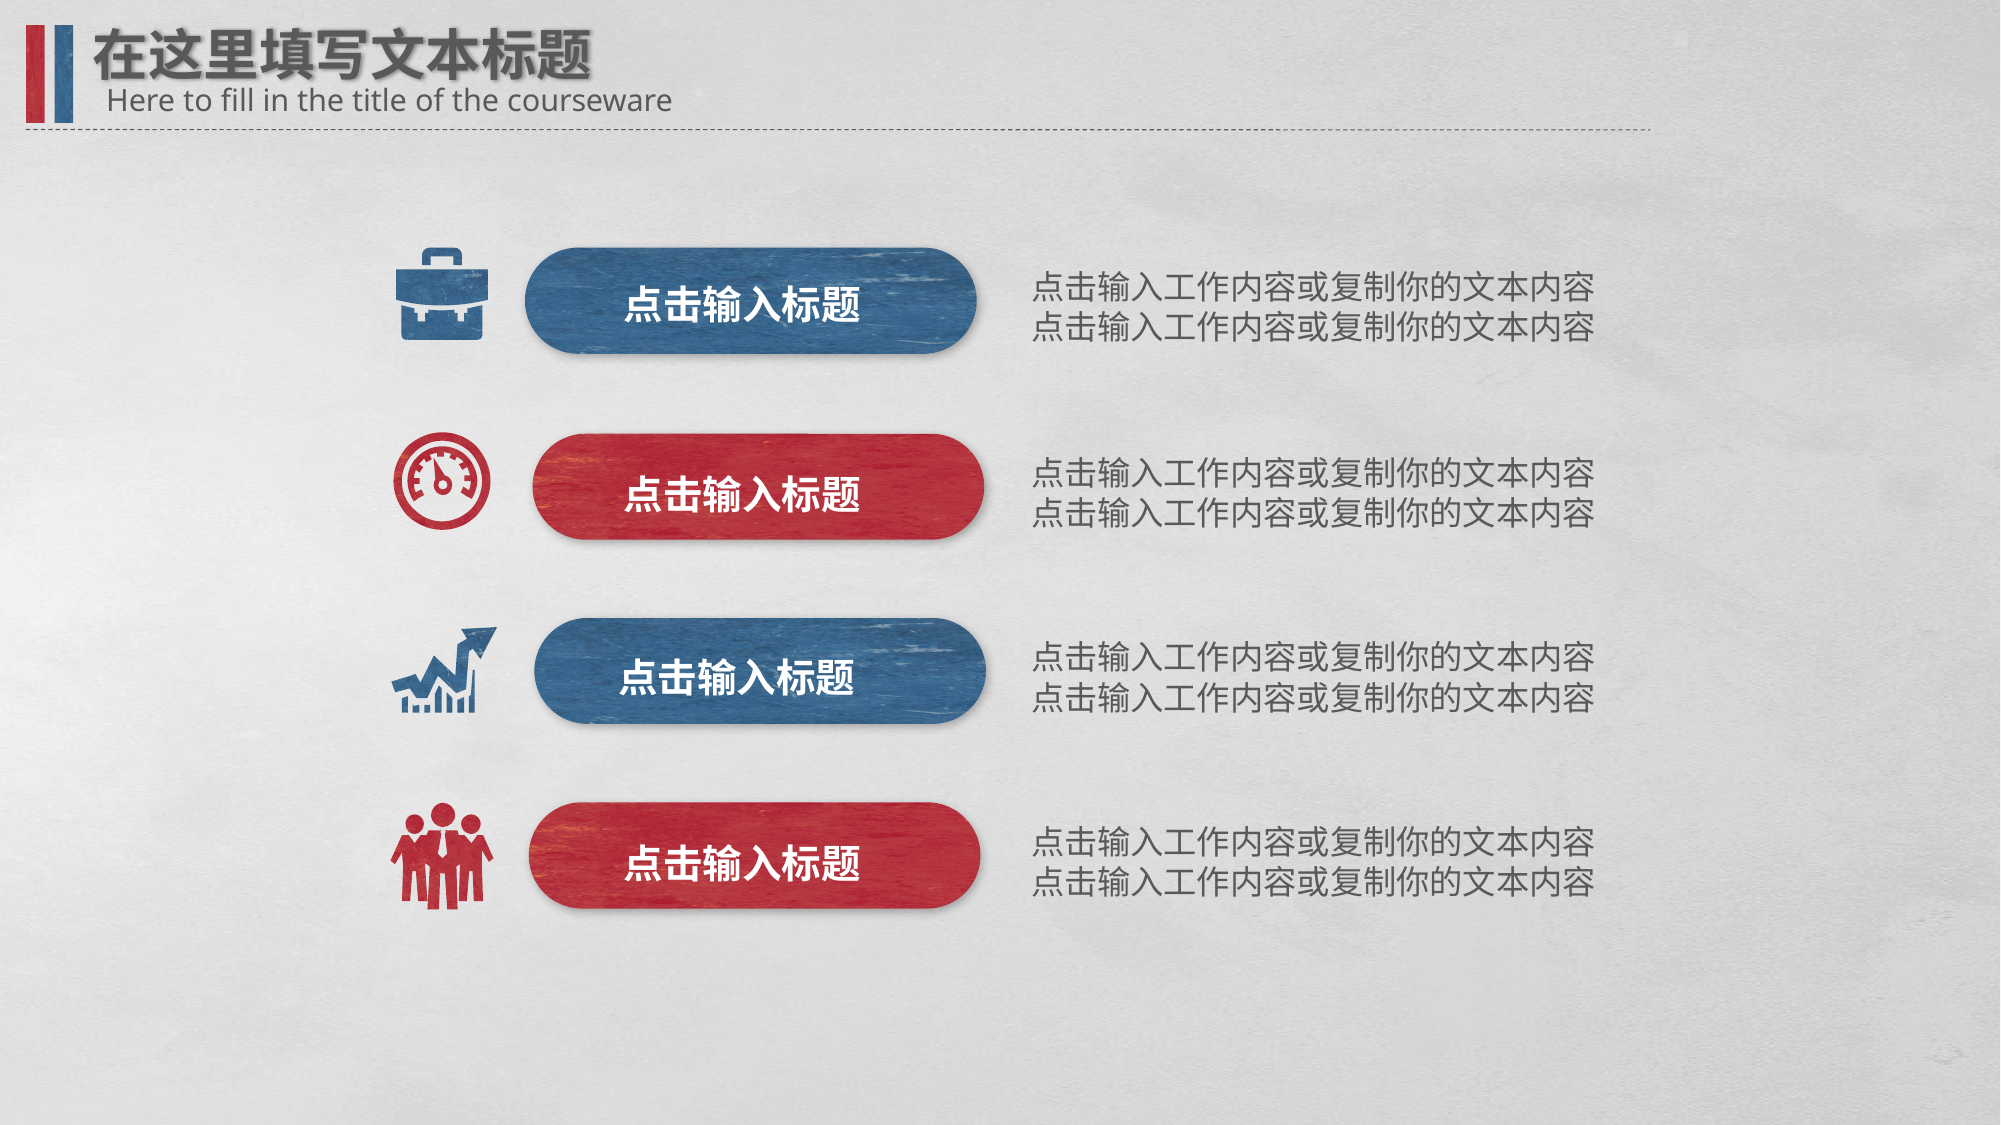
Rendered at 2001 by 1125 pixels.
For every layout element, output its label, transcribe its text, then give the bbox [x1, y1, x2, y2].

text_box [524, 247, 977, 354]
text_box 在这里填写文本标题 [78, 12, 787, 95]
text_box [534, 618, 986, 724]
text_box [457, 697, 465, 713]
text_box 点击输入工作内容或复制你的文本内容 点击输入工作内容或复制你的文本内容 [1016, 258, 1756, 354]
text_box [461, 814, 481, 834]
text_box 点击输入工作内容或复制你的文本内容 点击输入工作内容或复制你的文本内容 [1016, 629, 1756, 725]
text_box [468, 669, 475, 713]
text_box [430, 802, 456, 828]
text_box [393, 432, 491, 530]
text_box [434, 685, 442, 713]
text_box Here to fill in the title of the courseware [91, 73, 688, 125]
text_box 点击输入标题 [608, 462, 877, 526]
text_box 点击输入标题 [608, 272, 877, 335]
text_box [532, 433, 985, 540]
text_box [412, 703, 420, 713]
text_box 点击输入标题 [608, 831, 877, 894]
text_box [54, 25, 74, 124]
text_box 点击输入工作内容或复制你的文本内容 点击输入工作内容或复制你的文本内容 [1016, 444, 1756, 540]
text_box [528, 802, 981, 909]
text_box [391, 627, 498, 699]
text_box [401, 305, 483, 340]
text_box 点击输入工作内容或复制你的文本内容 点击输入工作内容或复制你的文本内容 [1016, 813, 1756, 909]
text_box [405, 814, 424, 834]
text_box [422, 247, 462, 266]
text_box [401, 696, 408, 713]
text_box [396, 269, 488, 306]
text_box [446, 692, 453, 713]
text_box [390, 830, 494, 910]
text_box [424, 703, 431, 713]
picture [0, 0, 2001, 1125]
text_box [25, 25, 46, 124]
text_box 点击输入标题 [603, 645, 871, 709]
